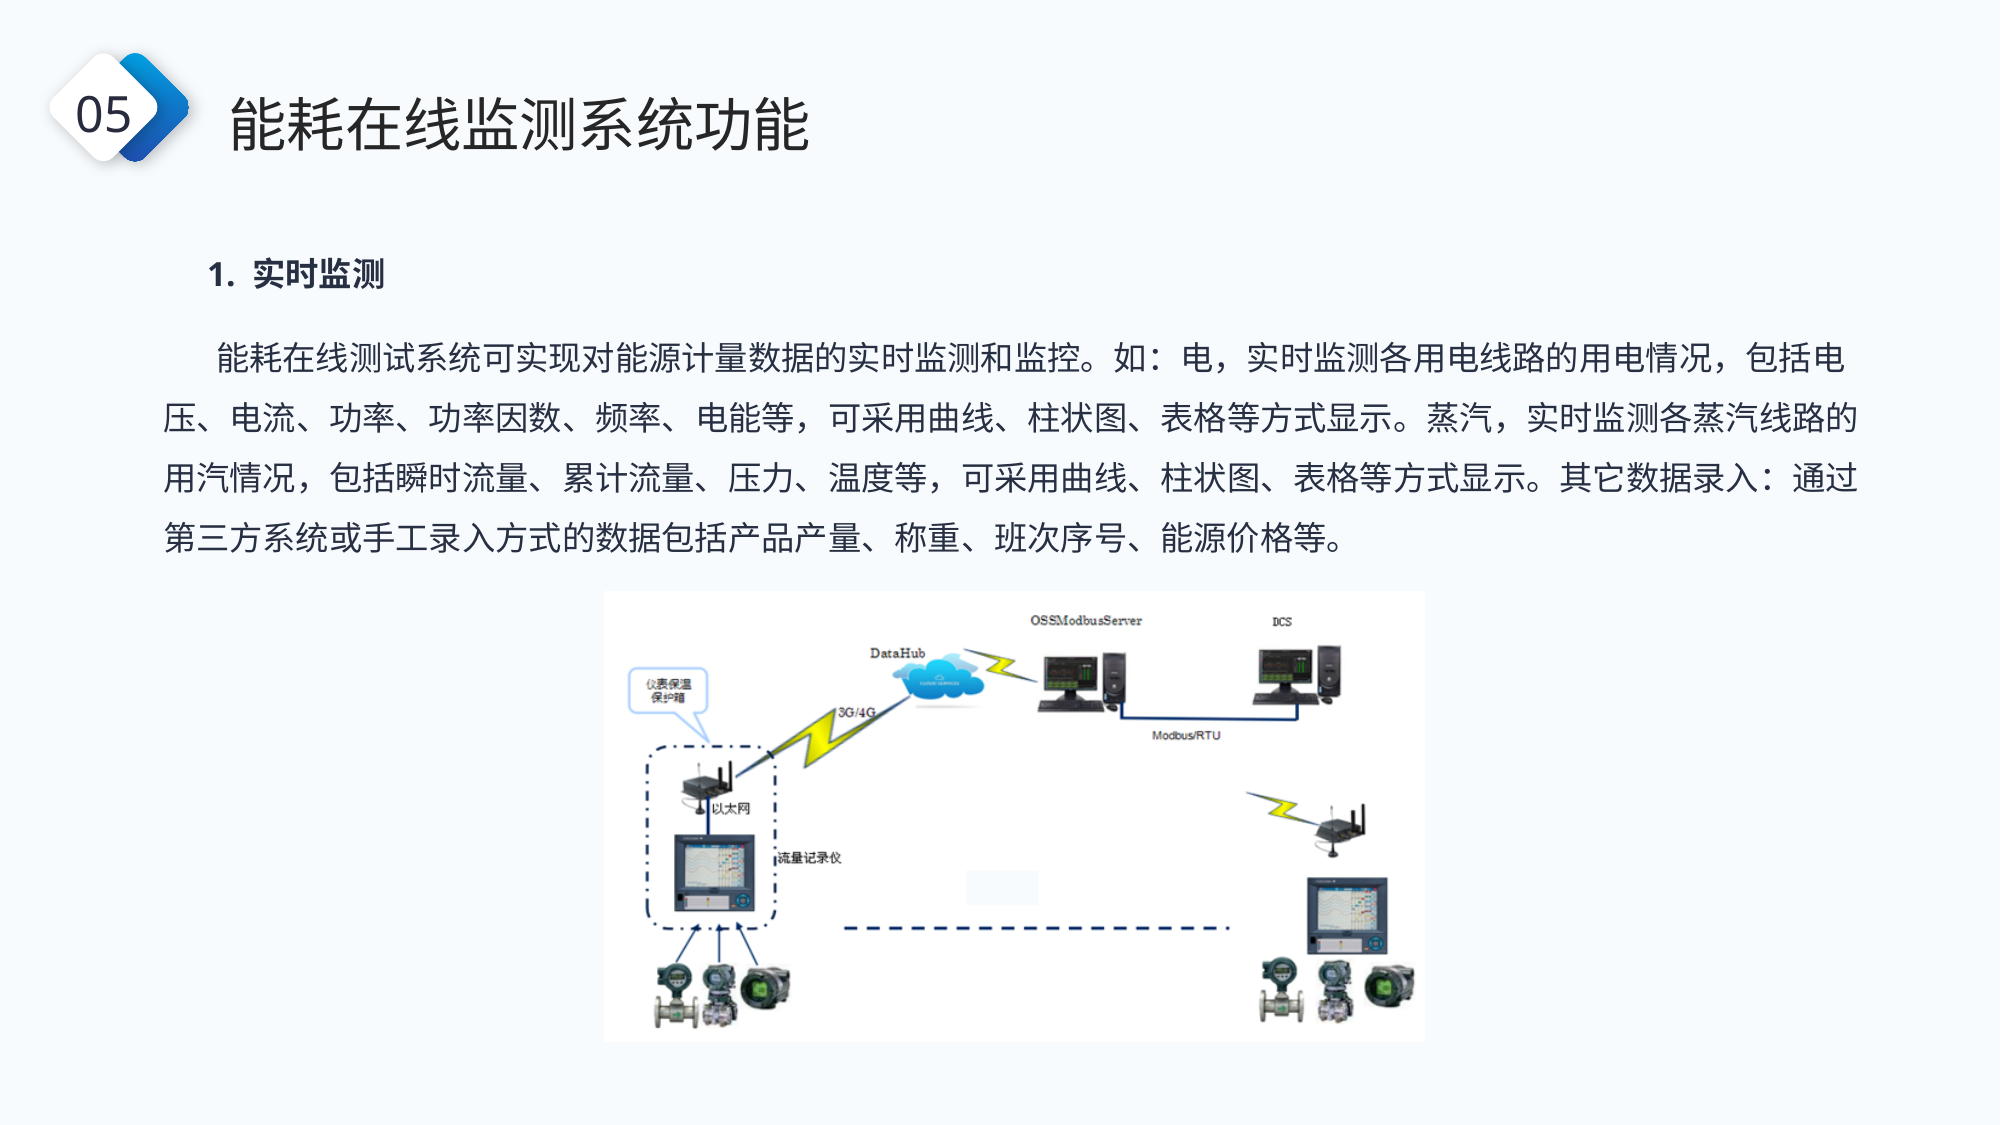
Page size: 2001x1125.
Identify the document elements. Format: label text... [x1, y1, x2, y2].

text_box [23, 59, 1652, 168]
picture [604, 591, 1425, 1042]
text_box 1. 实时监测 能耗在线测试系统可实现对能源计量数据的实时监测和监控。如：电，实时监测各用电线路的用电情况，包括电压、电流、功率、功率因数、频率、电能等，可采用曲线、柱状图、表格等方式显示。蒸汽，实时监测各蒸汽线路的用汽情况，包括瞬时流量、累计流量、压力、温度等，可采用曲线、柱状图、表格等方式显示。其它数据录入：通过第三方系统或手工录入方式的数据包括产品产量、称重、班次序号、能源价格等。 [163, 232, 1867, 558]
